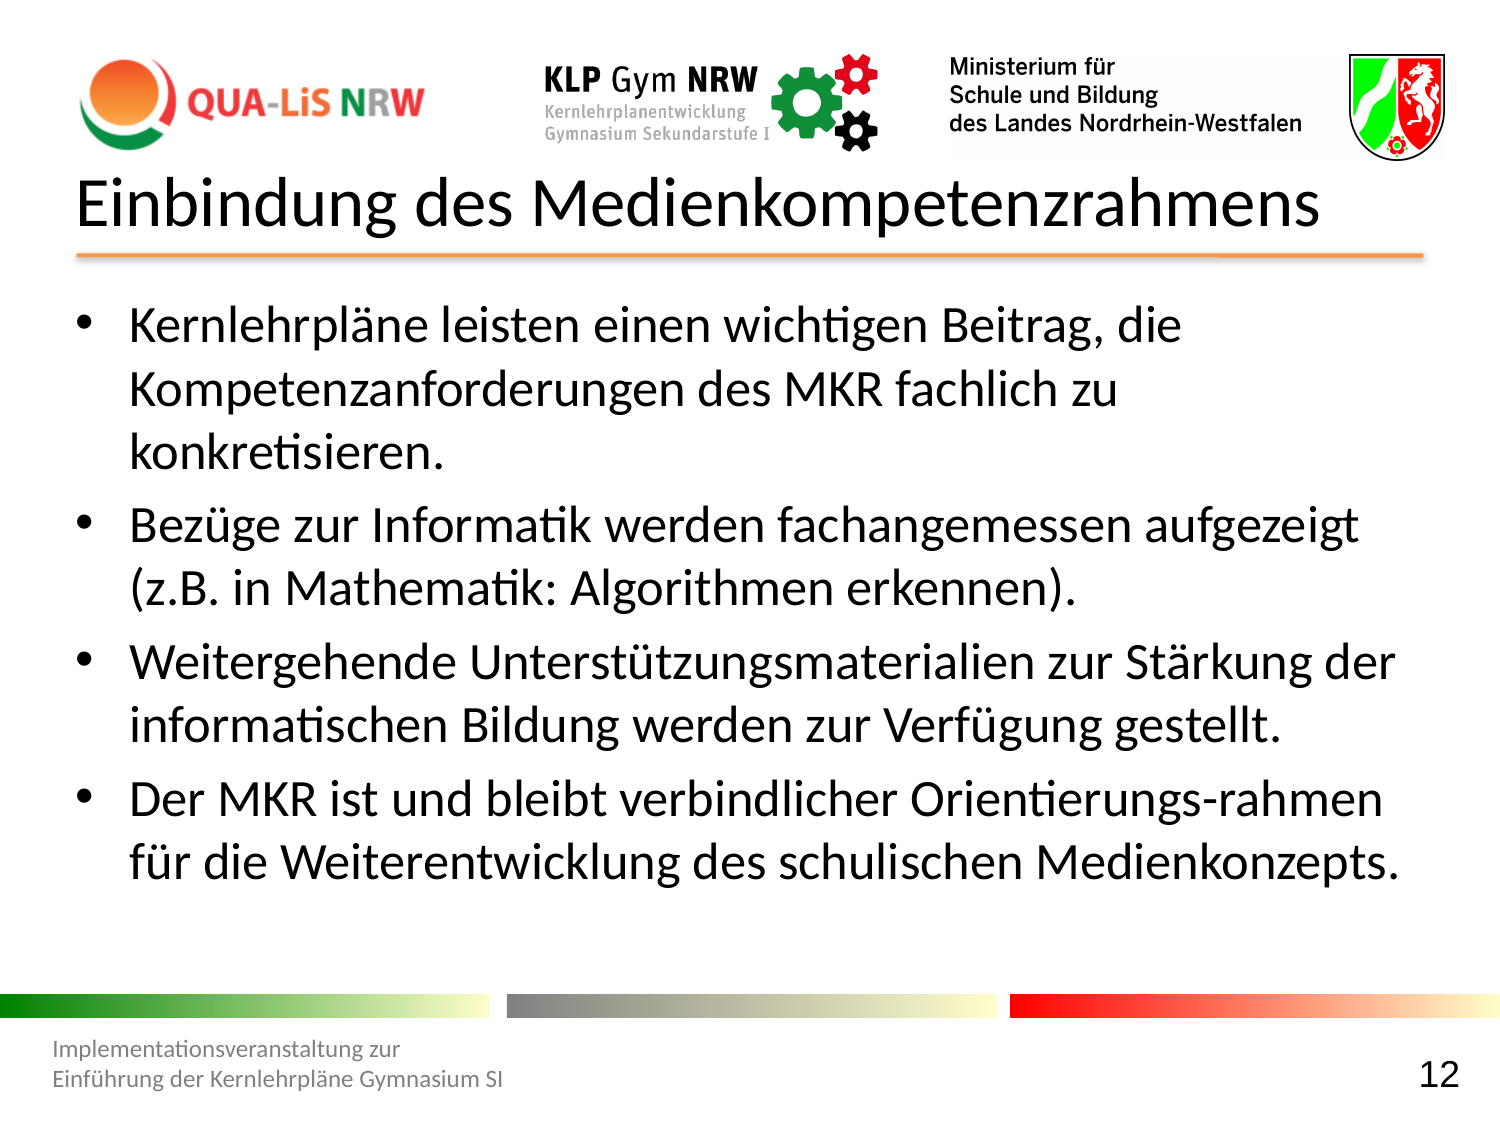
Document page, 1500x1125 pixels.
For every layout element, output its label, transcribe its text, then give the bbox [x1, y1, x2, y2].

picture [77, 52, 431, 154]
picture [501, 28, 908, 155]
slide_number Implementationsveranstaltung zur Einführung der Kernlehrpläne Gymnasium SI [37, 1025, 534, 1103]
title Einbindung des Medienkompetenzrahmens [75, 155, 1425, 241]
slide_number 12 [1403, 1042, 1500, 1103]
list Kernlehrpläne leisten einen wichtigen Beitrag, die Kompetenzanforderungen des MKR fachlich zu konkretisieren. Bezüge zur Informatik werden fachangemessen aufgezeigt (z.B. in Mathematik: Algorithmen erkennen). Weitergehende Unterstützungsmaterialien zur Stärkung der informatischen Bildung werden zur Verfügung gestellt. Der MKR ist und bleibt verbindlicher Orientierungs-rahmen für die Weiterentwicklung des schulischen Medienkonzepts. [75, 290, 1425, 943]
picture [950, 54, 1445, 161]
